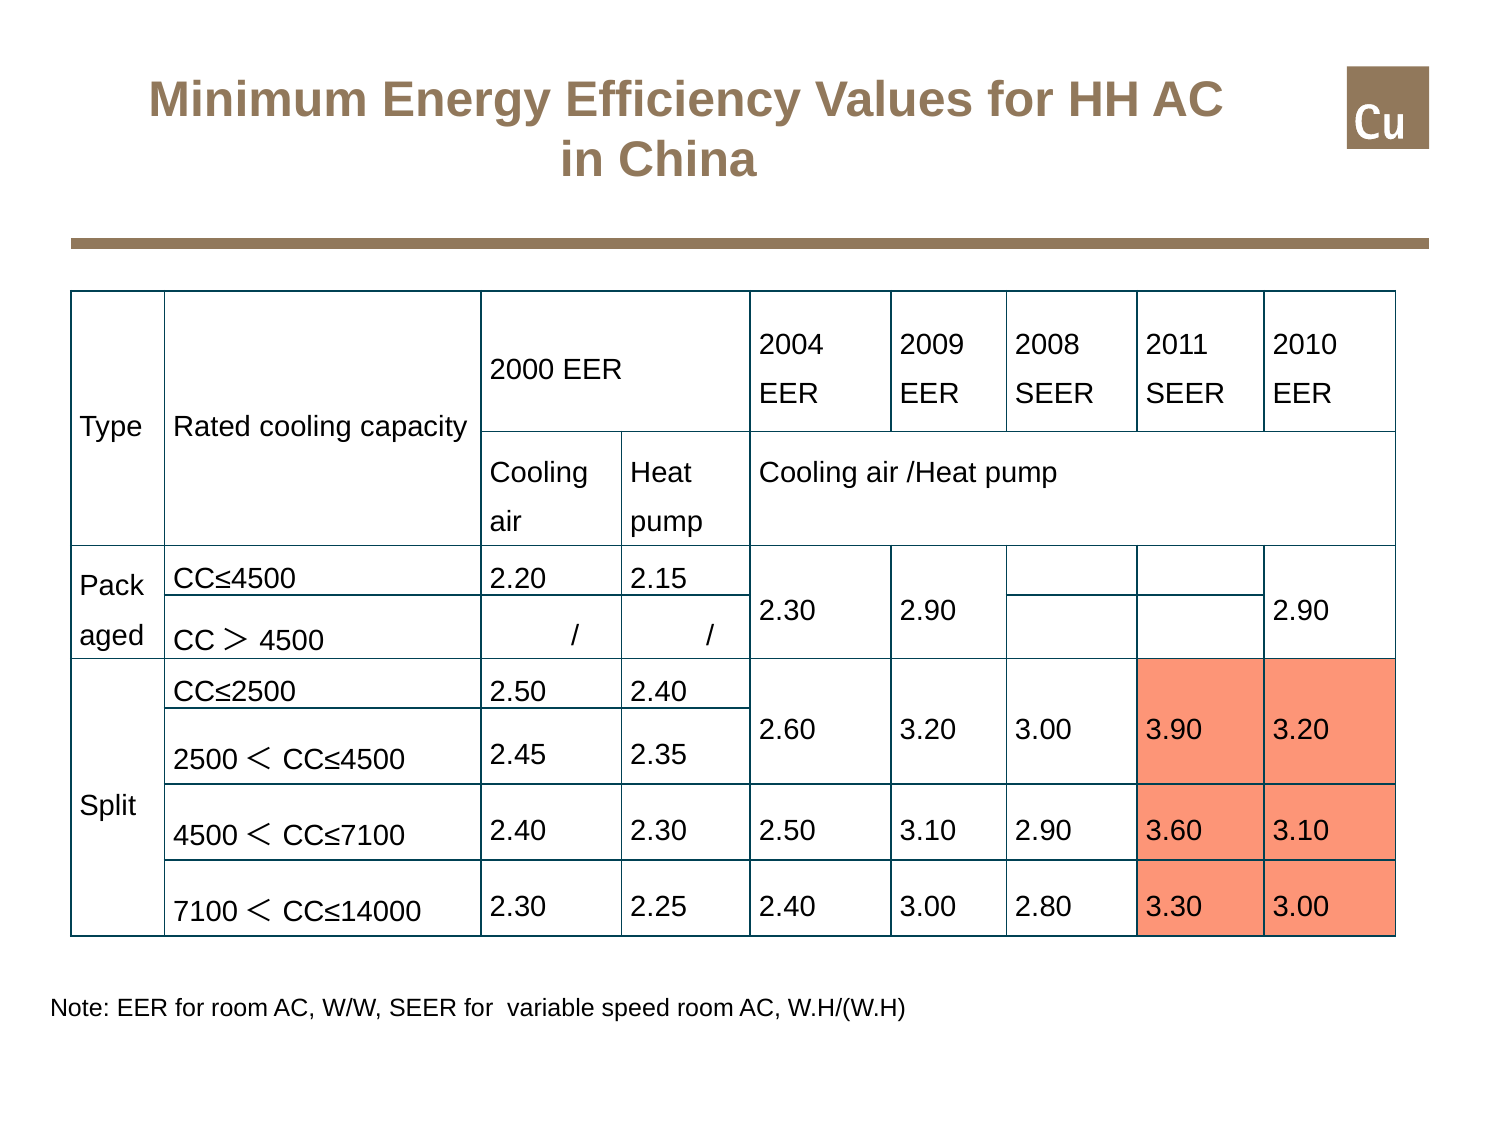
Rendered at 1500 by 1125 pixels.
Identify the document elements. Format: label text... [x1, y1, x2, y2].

table_header 2000 EER [482, 292, 749, 431]
table_cell [1007, 596, 1136, 658]
table_cell 3.20 [1265, 659, 1395, 783]
table_header 2010 EER [1265, 292, 1395, 431]
table_cell 3.20 [892, 659, 1006, 783]
table_cell Cooling air [482, 432, 621, 545]
table_cell [1138, 596, 1263, 658]
table_cell [1138, 546, 1263, 594]
table_cell 3.60 [1138, 785, 1263, 859]
title Minimum Energy Efficiency Values for HH AC in China [70, 66, 1247, 207]
table_cell 2.40 [751, 861, 890, 935]
table_cell 3.00 [1007, 659, 1136, 783]
table_cell 3.00 [892, 861, 1006, 935]
table_cell 2.80 [1007, 861, 1136, 935]
table_cell 2.40 [622, 659, 749, 707]
table_cell Packaged [72, 546, 164, 658]
table_header 2011 SEER [1138, 292, 1263, 431]
table_cell 3.90 [1138, 659, 1263, 783]
table_cell 3.10 [892, 785, 1006, 859]
table_cell CC≤2500 [165, 659, 480, 707]
table_cell 2.50 [482, 659, 621, 707]
text_box Note: EER for room AC, W/W, SEER for variable speed room AC, W.H/(W.H) [35, 984, 1407, 1030]
table_cell [1007, 546, 1136, 594]
table_cell 4500＜CC≤7100 [165, 785, 480, 859]
table_header Type [72, 292, 164, 545]
table_cell 2.35 [622, 709, 749, 783]
table_cell 3.00 [1265, 861, 1395, 935]
table_cell 2.40 [482, 785, 621, 859]
table_cell CC≤4500 [165, 546, 480, 594]
table_cell 2.90 [1007, 785, 1136, 859]
table_cell 2.50 [751, 785, 890, 859]
table_cell Cooling air /Heat pump [751, 432, 1395, 545]
table_cell 3.10 [1265, 785, 1395, 859]
table_cell 2.90 [1265, 546, 1395, 658]
table_cell 2.20 [482, 546, 621, 594]
table_cell Split [72, 659, 164, 935]
table_header 2004 EER [751, 292, 890, 431]
table_cell 7100＜CC≤14000 [165, 861, 480, 935]
table_header Rated cooling capacity [165, 292, 480, 545]
table_cell 3.30 [1138, 861, 1263, 935]
table_cell Heat pump [622, 432, 749, 545]
table_cell CC＞4500 [165, 596, 480, 658]
table_cell 2.45 [482, 709, 621, 783]
table_header 2008 SEER [1007, 292, 1136, 431]
table_cell 2.30 [622, 785, 749, 859]
table_cell / [482, 596, 621, 658]
table_cell / [622, 596, 749, 658]
table_cell 2.15 [622, 546, 749, 594]
table_cell 2.30 [751, 546, 890, 658]
table_cell 2.60 [751, 659, 890, 783]
table_cell 2.30 [482, 861, 621, 935]
table_cell 2.90 [892, 546, 1006, 658]
table_header 2009 EER [892, 292, 1006, 431]
table_cell 2500＜CC≤4500 [165, 709, 480, 783]
table_cell 2.25 [622, 861, 749, 935]
